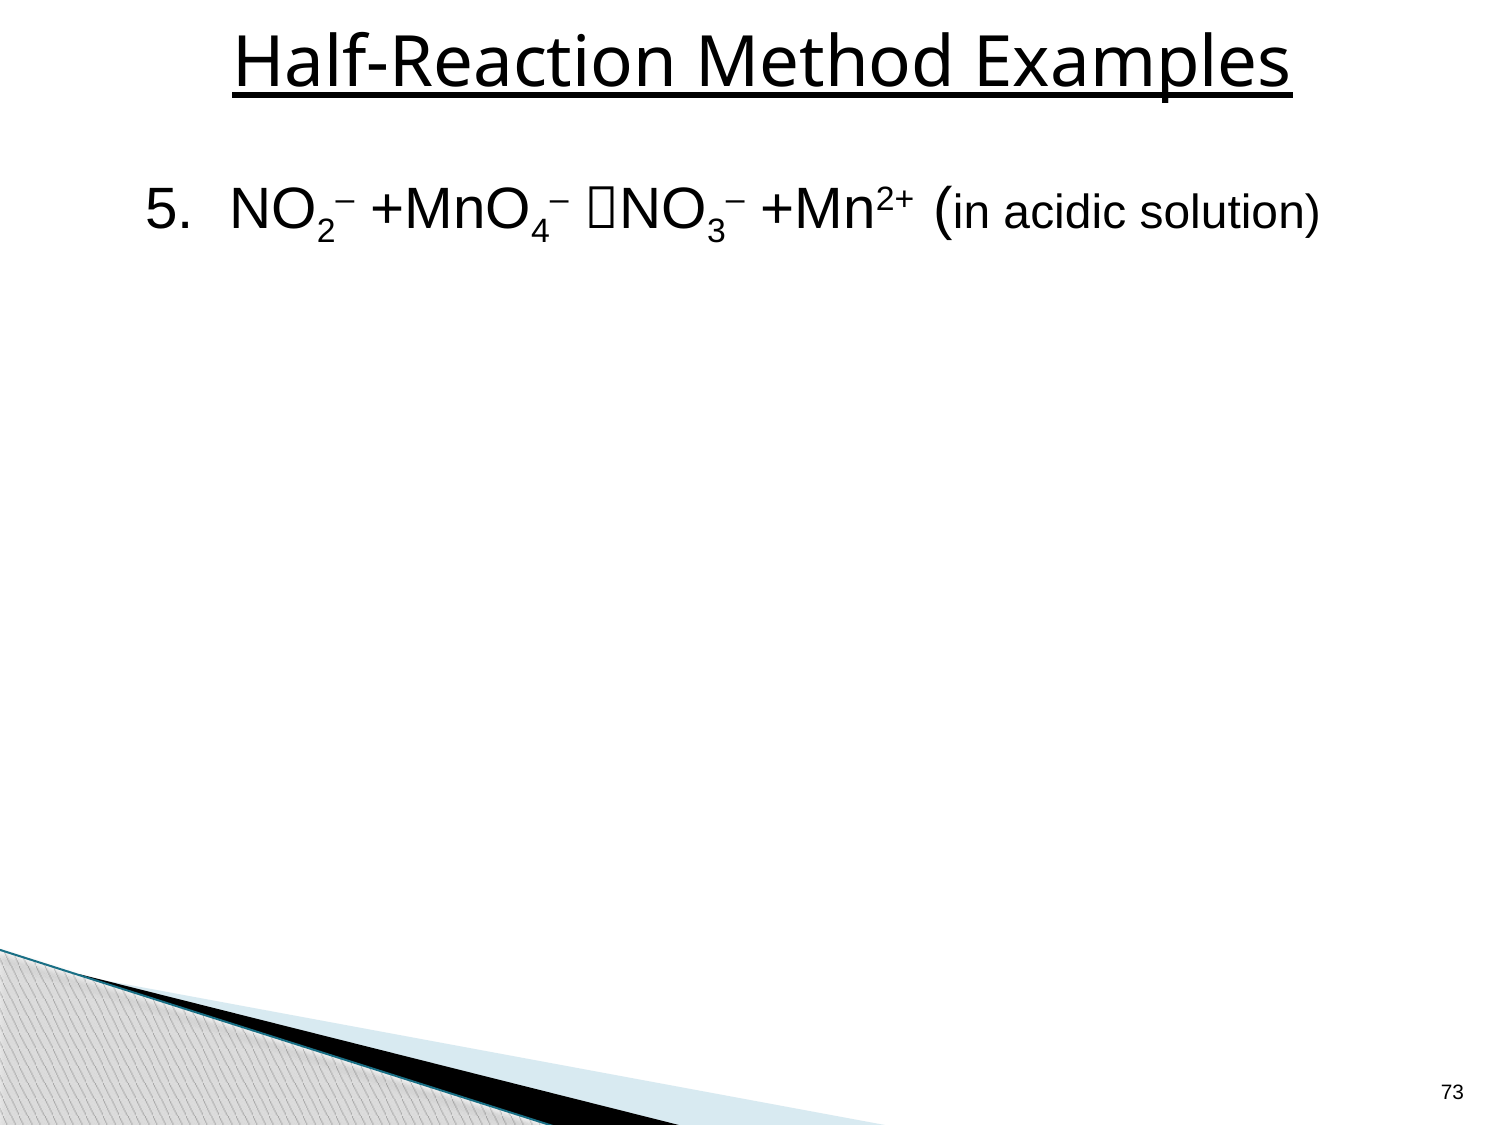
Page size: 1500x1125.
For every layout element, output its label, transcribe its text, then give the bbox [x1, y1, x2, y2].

title Half-Reaction Method Examples [87, 4, 1438, 113]
slide_number 73 [1418, 1051, 1479, 1112]
list NO2– +MnO4– NO3– +Mn2+ (in acidic solution) [112, 162, 1400, 950]
